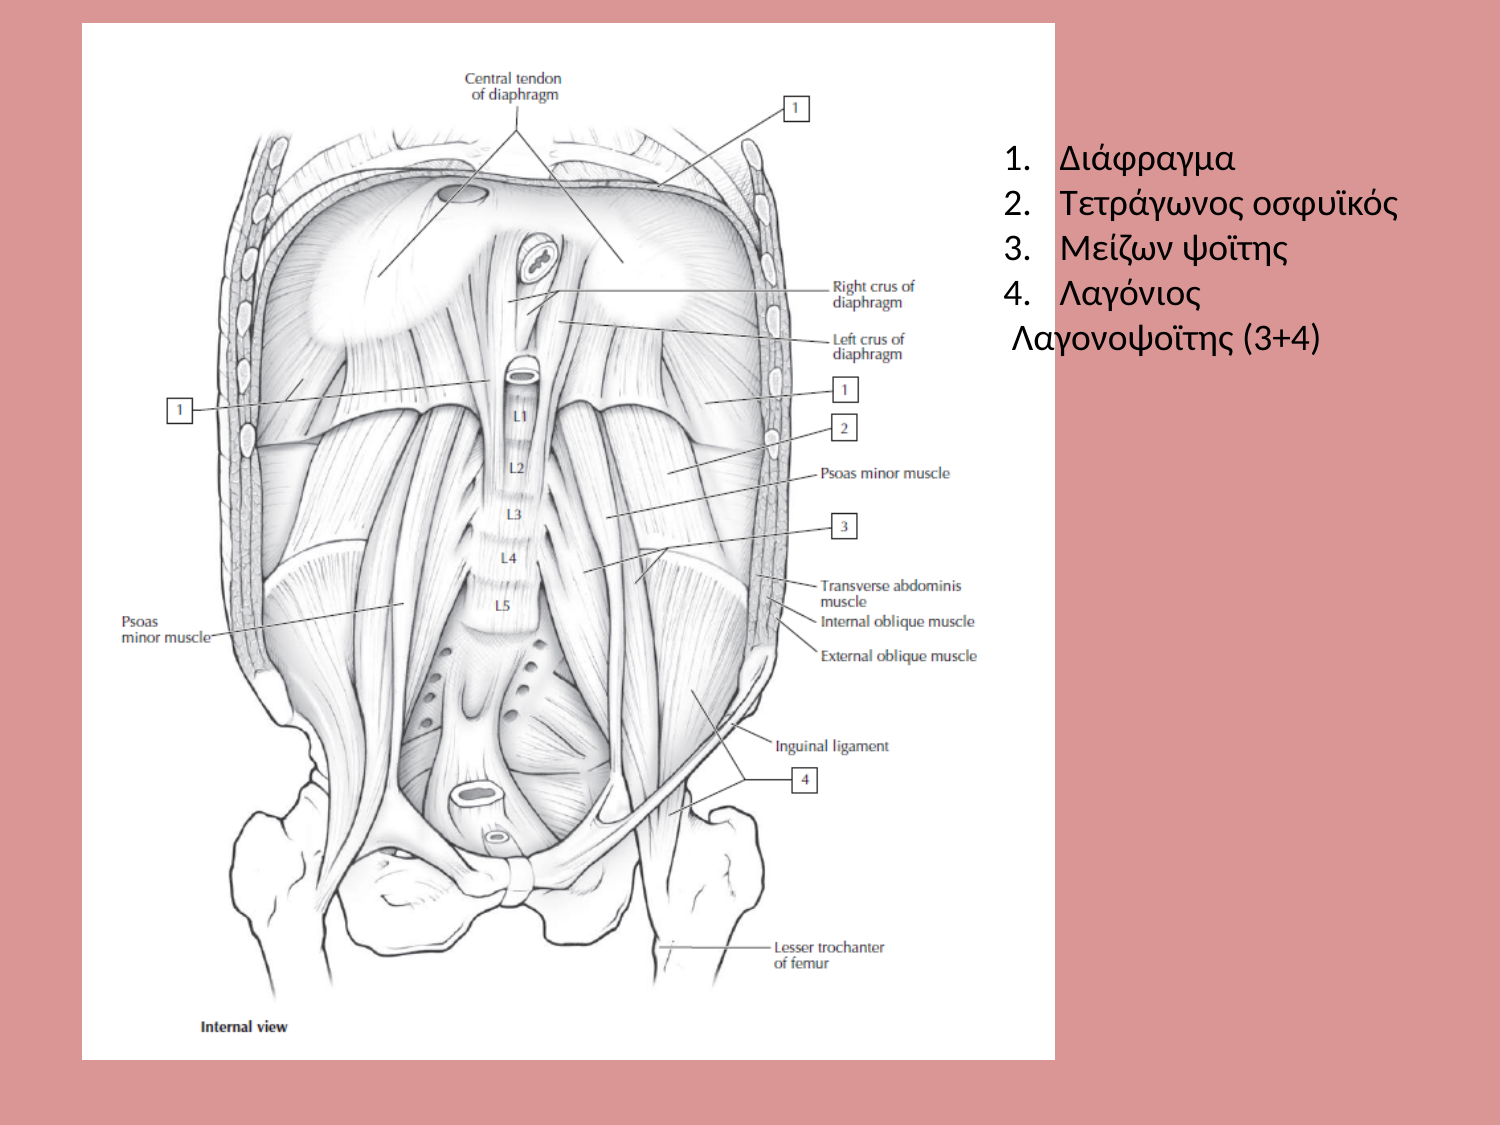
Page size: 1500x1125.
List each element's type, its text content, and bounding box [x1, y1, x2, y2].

picture [81, 23, 1055, 1060]
text_box Διάφραγμα Τετράγωνος οσφυϊκός Μείζων ψοϊτης Λαγόνιος Λαγονοψοϊτης (3+4) [1059, 125, 1414, 366]
